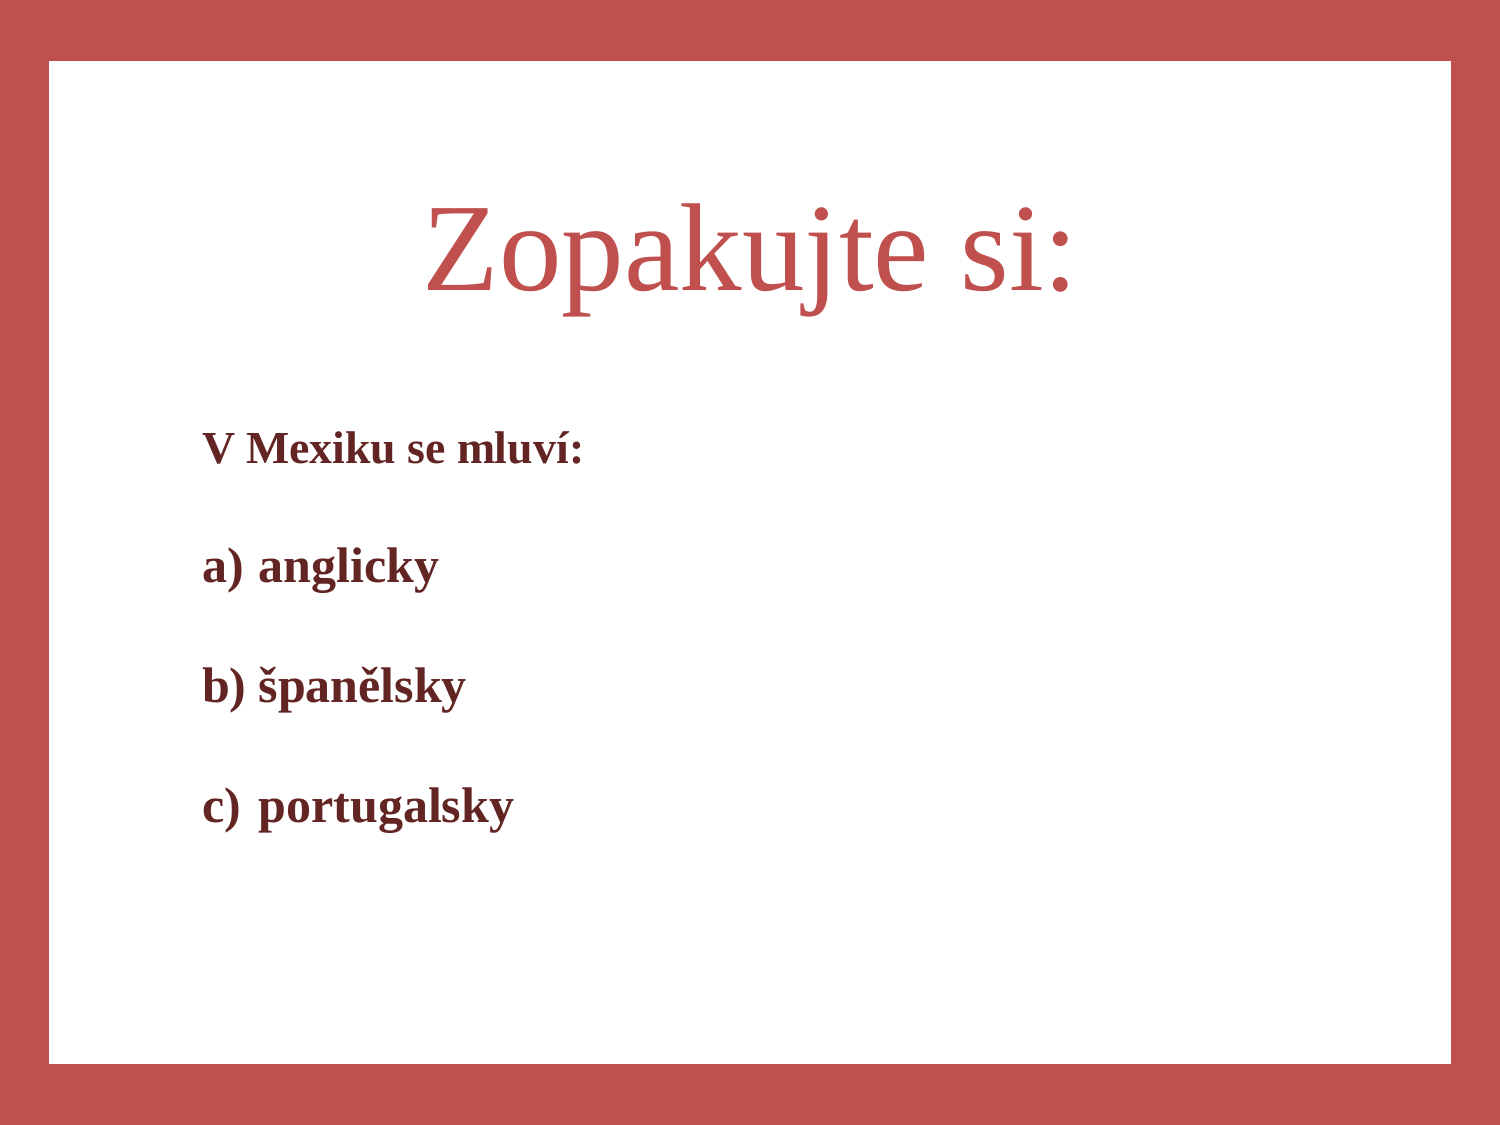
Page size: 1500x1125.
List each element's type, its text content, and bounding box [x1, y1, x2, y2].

text_box V Mexiku se mluví: anglicky španělsky portugalsky [187, 410, 1313, 840]
title Zopakujte si: [164, 187, 1339, 293]
text_box a) [45, 56, 1455, 1068]
